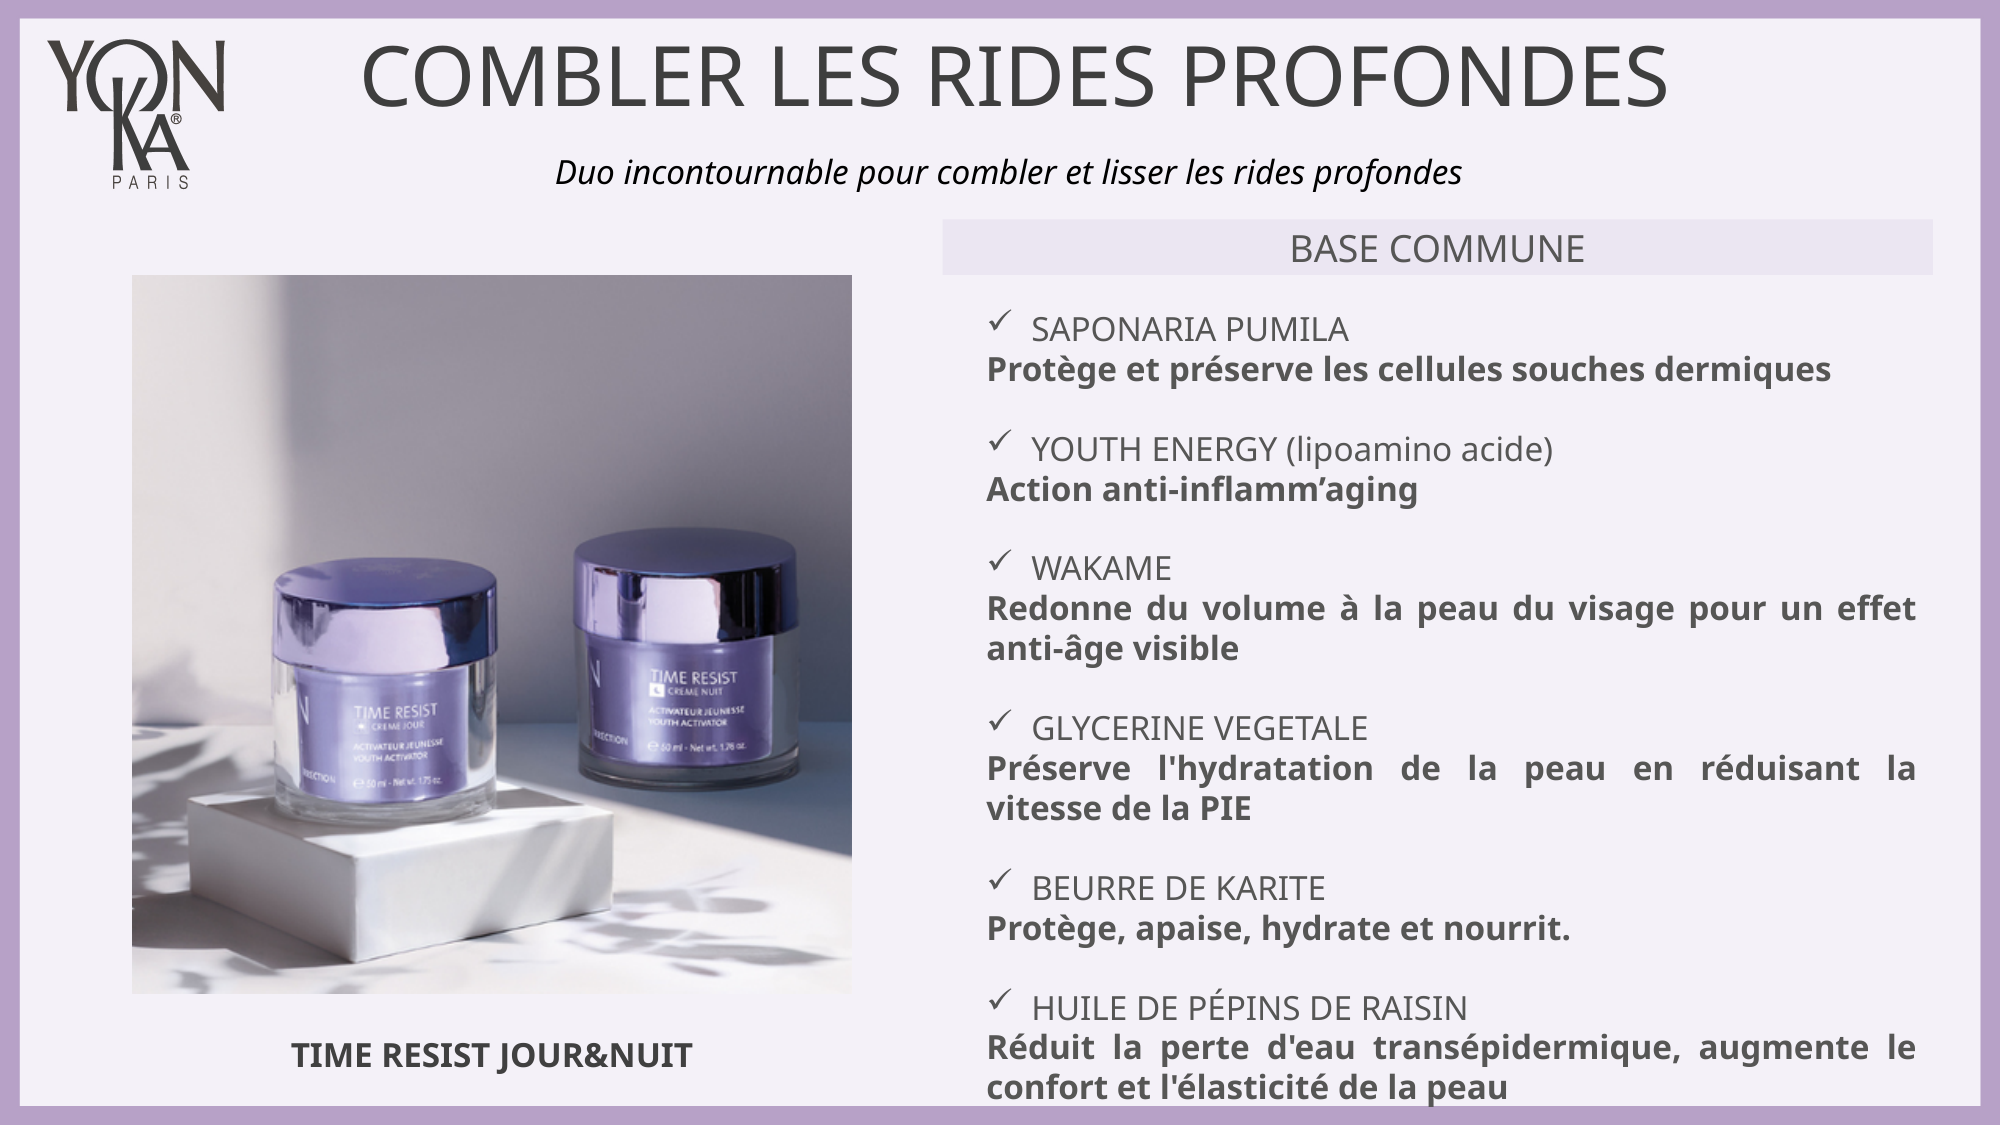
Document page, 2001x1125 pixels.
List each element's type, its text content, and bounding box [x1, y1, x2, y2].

text_box BASE COMMUNE [942, 218, 1934, 276]
text_box SAPONARIA PUMILA Protège et préserve les cellules souches dermiques YOUTH ENERGY (lipoamino acide) Action anti-inflamm’aging WAKAME Redonne du volume à la peau du visage pour un effet anti-âge visible GLYCERINE VEGETALE Préserve l'hydratation de la peau en réduisant la vitesse de la PIE BEURRE DE KARITE Protège, apaise, hydrate et nourrit. HUILE DE PÉPINS DE RAISIN Réduit la perte d'eau transépidermique, augmente le confort et l'élasticité de la peau [941, 492, 1934, 1002]
picture [1898, 0, 2000, 143]
text_box COMBLER LES RIDES PROFONDES [132, 0, 1898, 143]
picture [0, 0, 2000, 1125]
text_box Duo incontournable pour combler et lisser les rides profondes [13, 143, 2000, 199]
text_box TIME RESIST JOUR&NUIT [161, 1026, 824, 1082]
